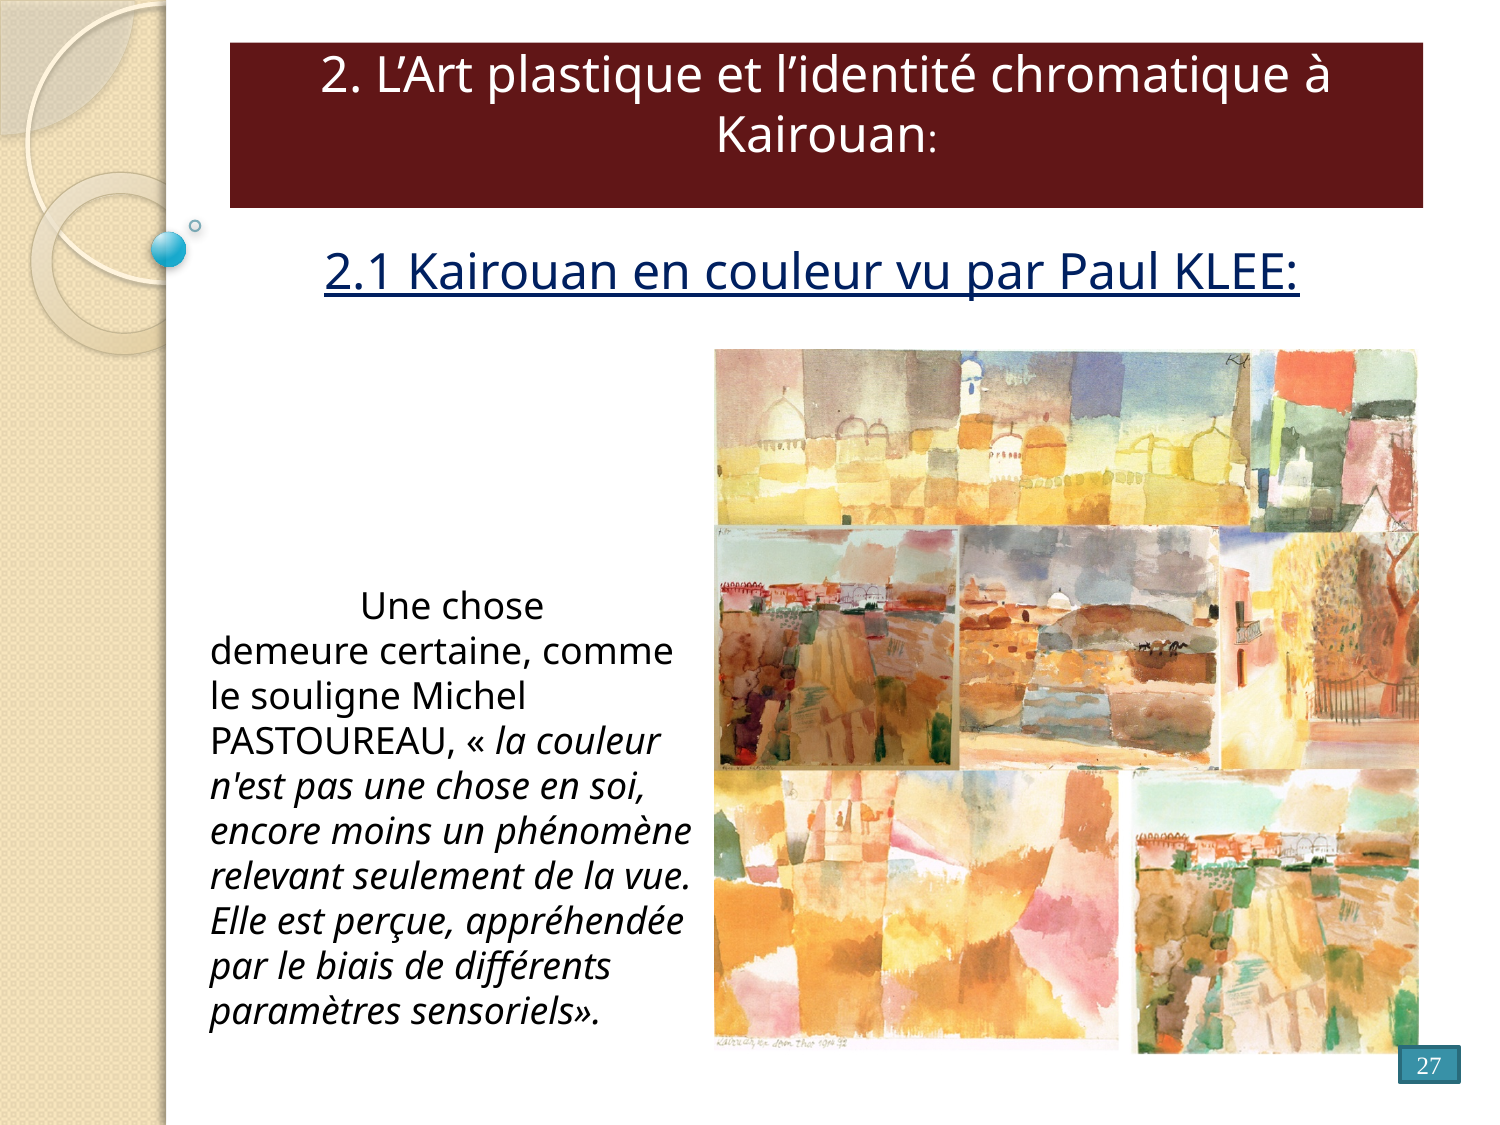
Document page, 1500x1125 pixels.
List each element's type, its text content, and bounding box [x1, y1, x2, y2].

picture [714, 349, 1420, 1055]
text_box 2.1 Kairouan en couleur vu par Paul KLEE: [230, 231, 1400, 307]
text_box 27 [1398, 1045, 1461, 1084]
text_box Une chose demeure certaine, comme le souligne Michel PASTOUREAU, « la couleur n'est pas une chose en soi, encore moins un phénomène relevant seulement de la vue. Elle est perçue, appréhendée par le biais de différents paramètres sensoriels». [194, 574, 707, 1047]
text_box 2. L’Art plastique et l’identité chromatique à Kairouan: [228, 41, 1425, 210]
